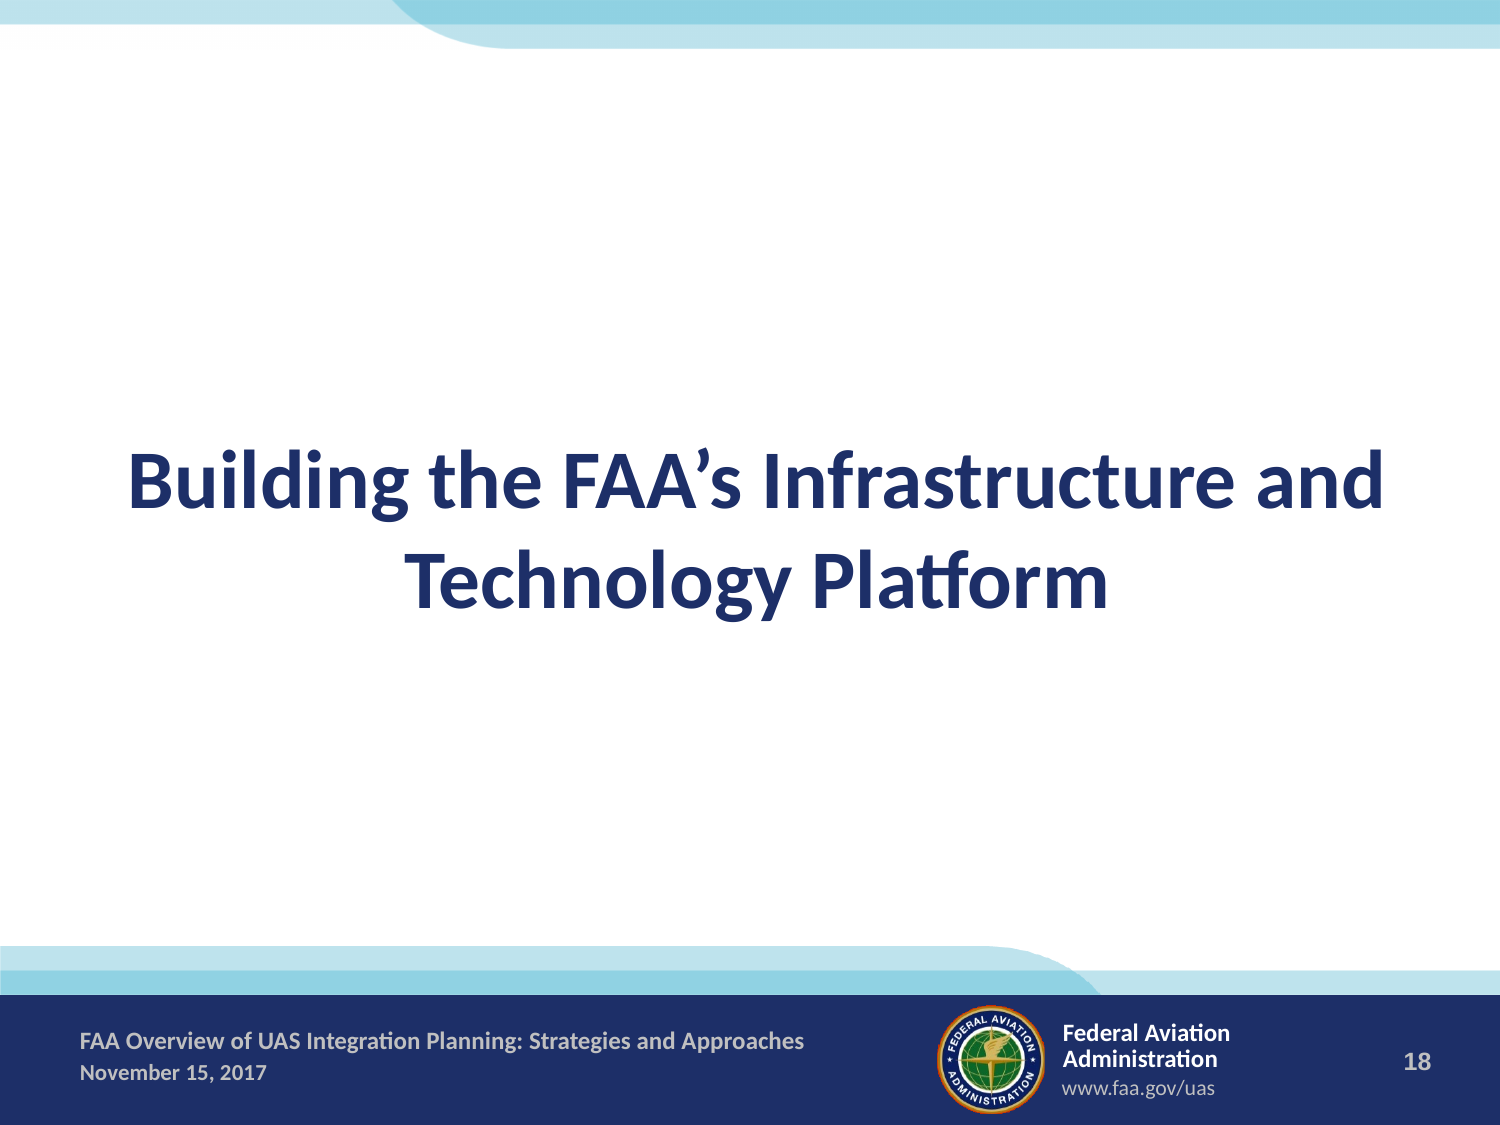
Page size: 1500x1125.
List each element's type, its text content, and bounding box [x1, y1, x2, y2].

title Building the FAA’s Infrastructure and Technology Platform [62, 387, 1453, 663]
picture [0, 0, 1500, 50]
picture [936, 1004, 1045, 1114]
picture [0, 945, 1500, 995]
